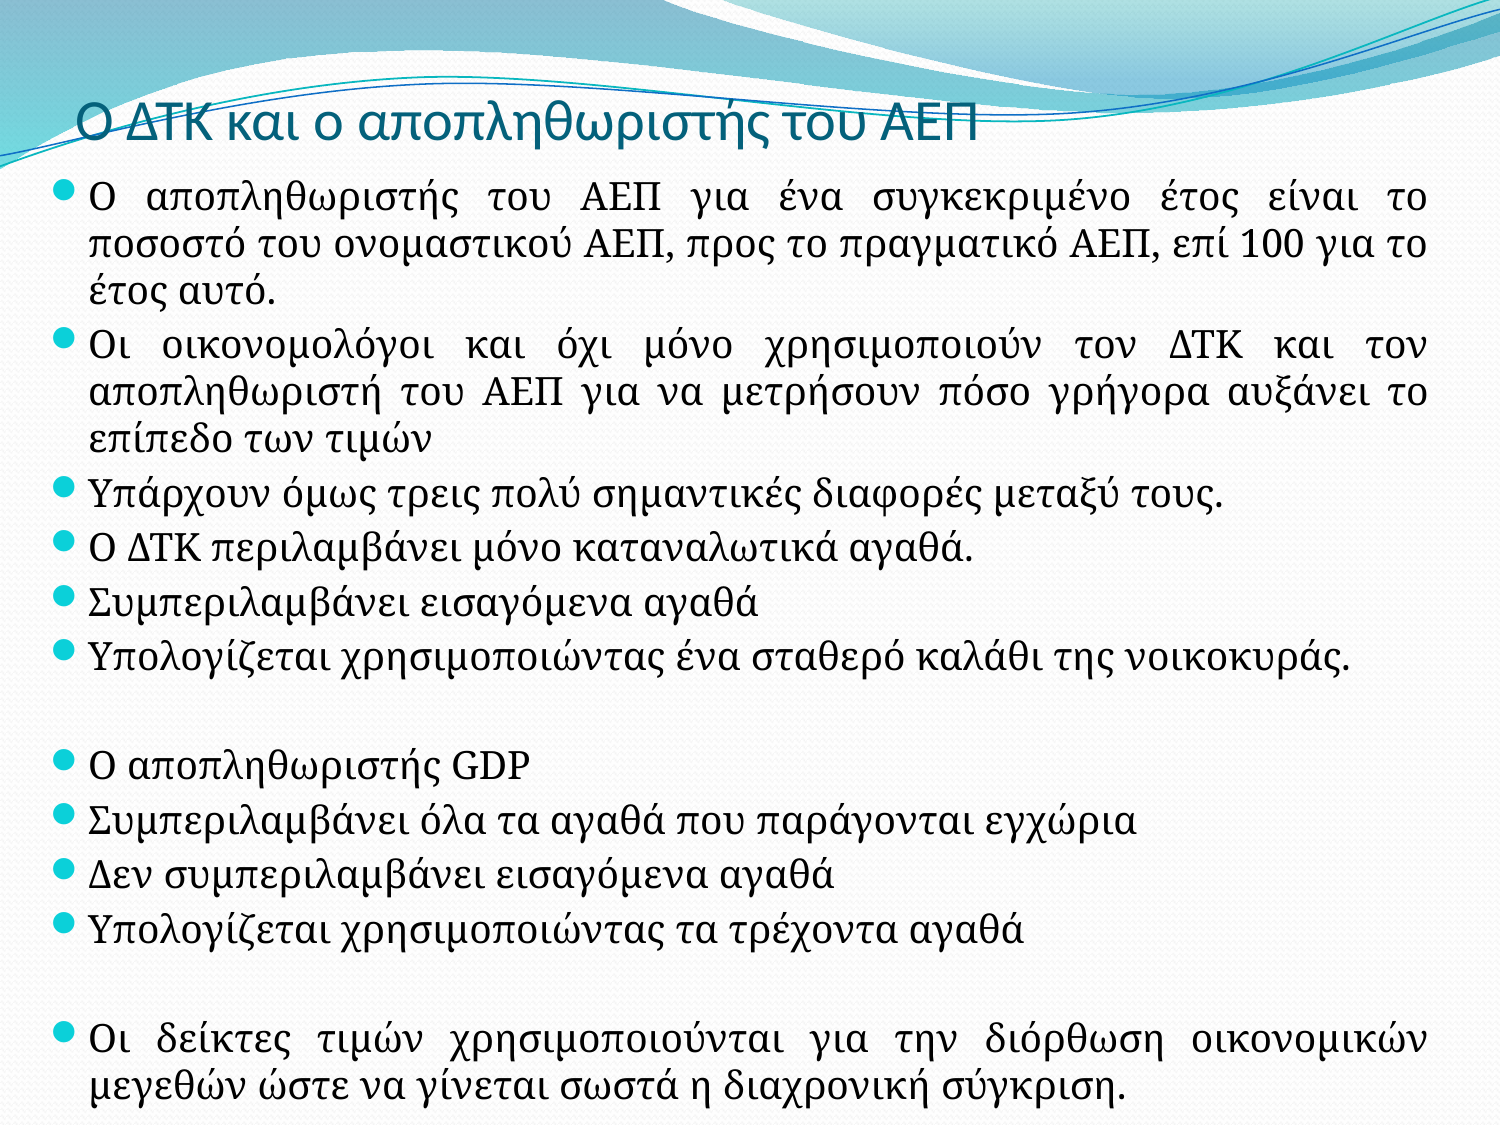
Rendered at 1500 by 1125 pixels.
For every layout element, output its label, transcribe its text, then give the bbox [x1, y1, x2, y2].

title Ο ΔΤΚ και ο αποπληθωριστής του ΑΕΠ [75, 70, 1425, 153]
list Ο αποπληθωριστής του ΑΕΠ για ένα συγκεκριμένο έτος είναι το ποσοστό του ονομαστικού ΑΕΠ, προς το πραγματικό ΑΕΠ, επί 100 για το έτος αυτό. Οι οικονομολόγοι και όχι μόνο χρησιμοποιούν τον ΔΤΚ και τον αποπληθωριστή του AEΠ για να μετρήσουν πόσο γρήγορα αυξάνει το επίπεδο των τιμών Υπάρχουν όμως τρεις πολύ σημαντικές διαφορές μεταξύ τους. Ο ΔΤΚ περιλαμβάνει μόνο καταναλωτικά αγαθά. Συμπεριλαμβάνει εισαγόμενα αγαθά Υπολογίζεται χρησιμοποιώντας ένα σταθερό καλάθι της νοικοκυράς. Ο αποπληθωριστής GDP Συμπεριλαμβάνει όλα τα αγαθά που παράγονται εγχώρια Δεν συμπεριλαμβάνει εισαγόμενα αγαθά Υπολογίζεται χρησιμοποιώντας τα τρέχοντα αγαθά Οι δείκτες τιμών χρησιμοποιούνται για την διόρθωση οικονομικών μεγεθών ώστε να γίνεται σωστά η διαχρονική σύγκριση. [35, 164, 1444, 1125]
